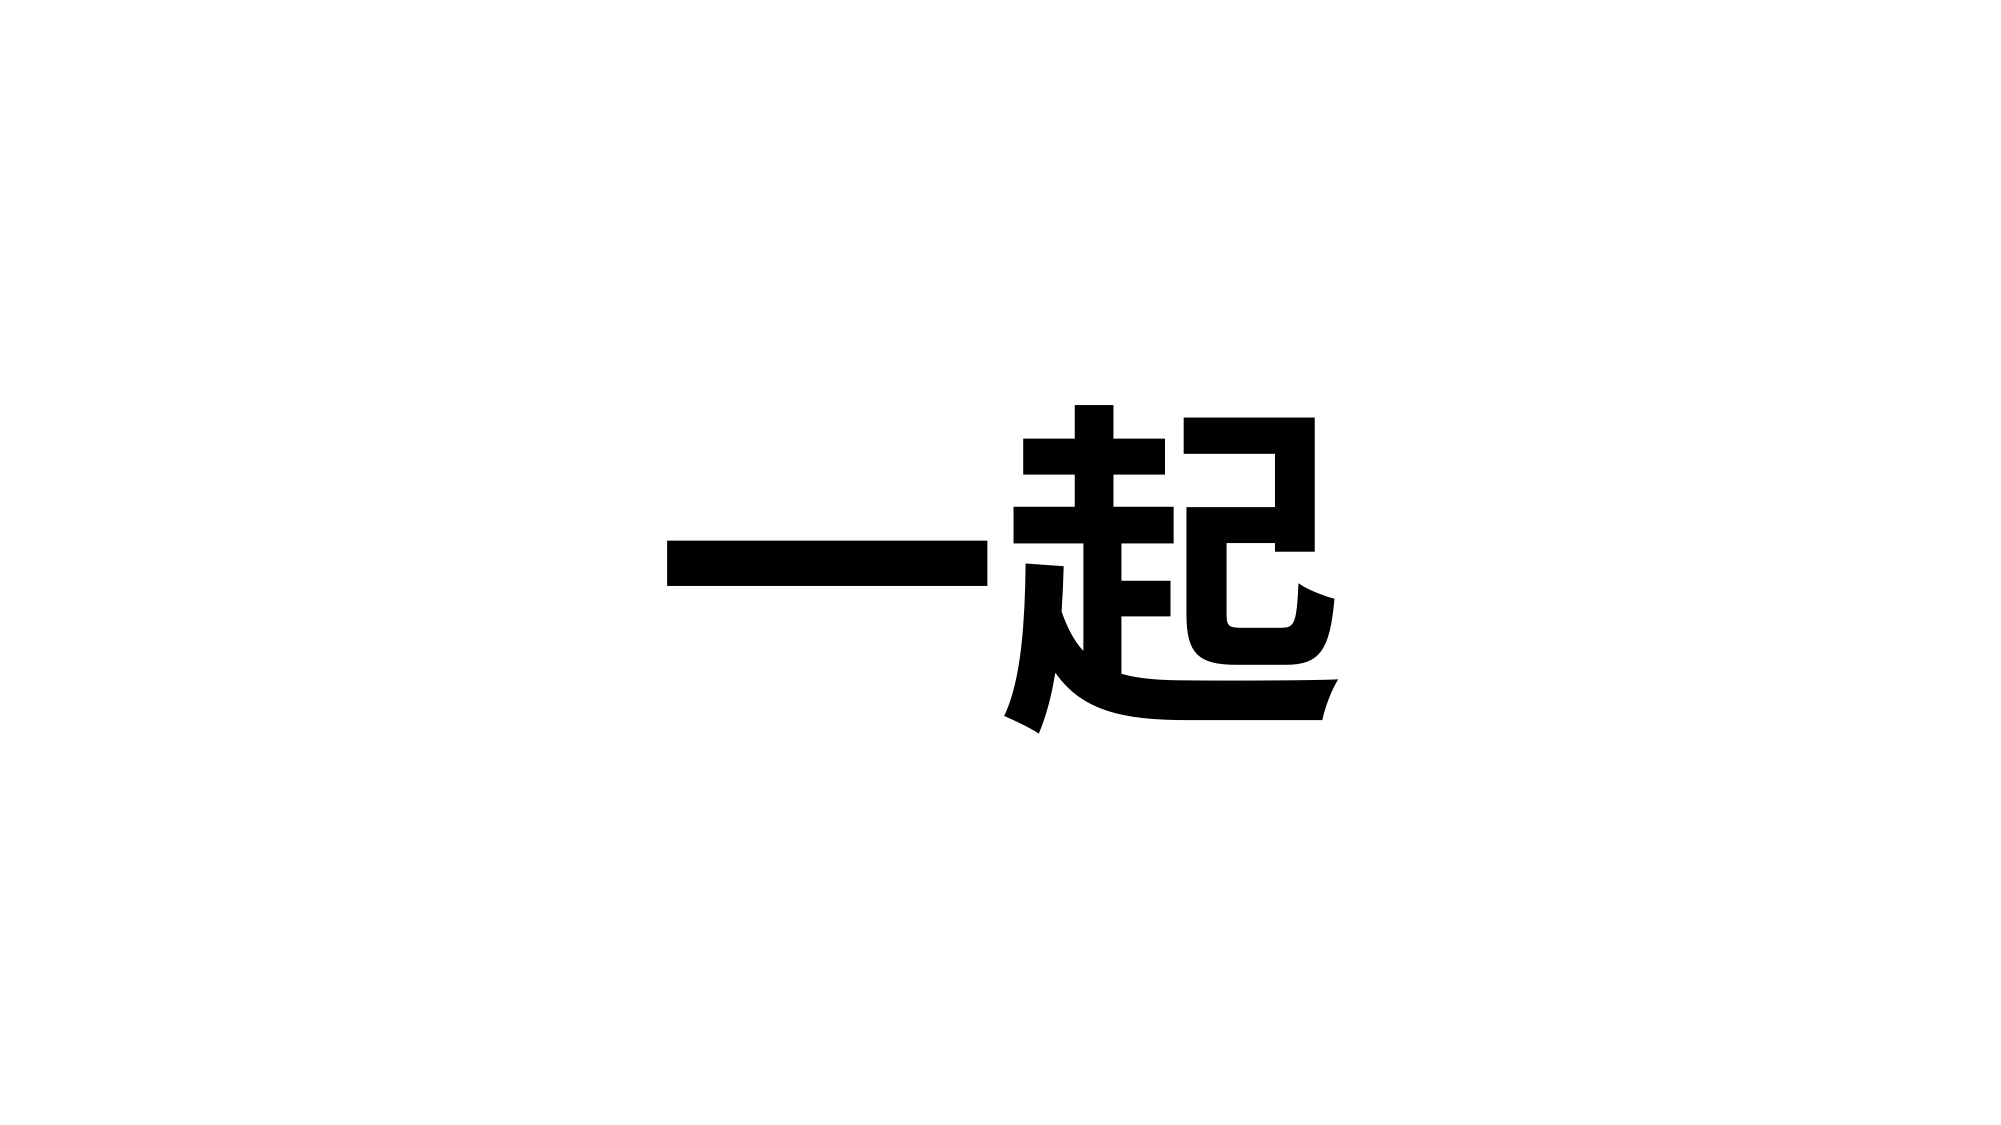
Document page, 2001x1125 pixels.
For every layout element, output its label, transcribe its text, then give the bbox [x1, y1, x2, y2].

text_box 一起 [375, 345, 1625, 776]
